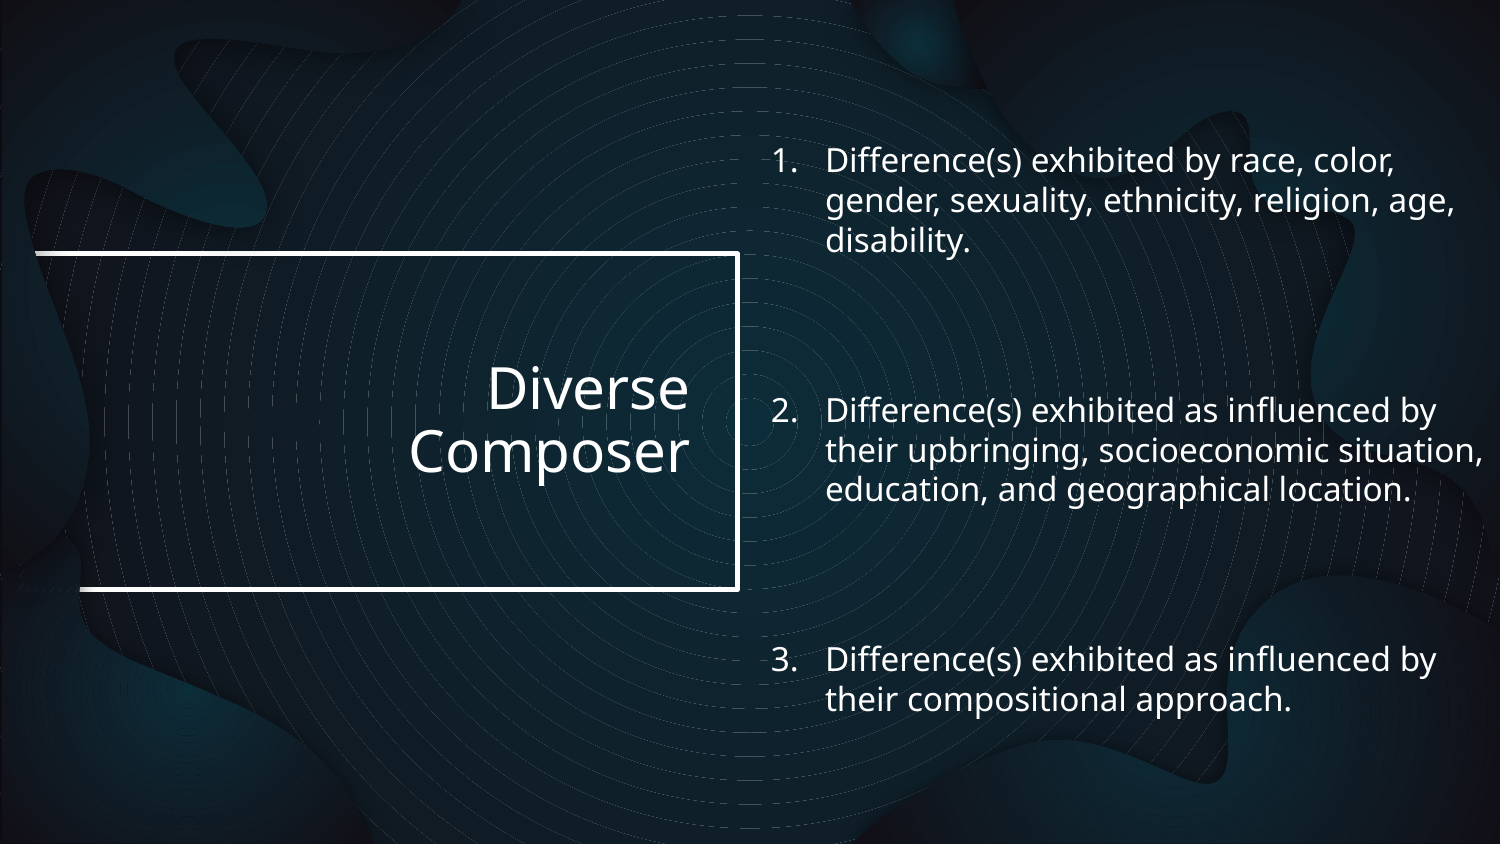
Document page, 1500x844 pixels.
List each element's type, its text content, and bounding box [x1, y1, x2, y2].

subtitle Difference(s) exhibited by race, color, gender, sexuality, ethnicity, religion, age, disability. Difference(s) exhibited as influenced by their upbringing, socioeconomic situation, education, and geographical location. Difference(s) exhibited as influenced by their compositional approach. [738, 51, 1500, 807]
title Diverse Composer [285, 320, 702, 524]
